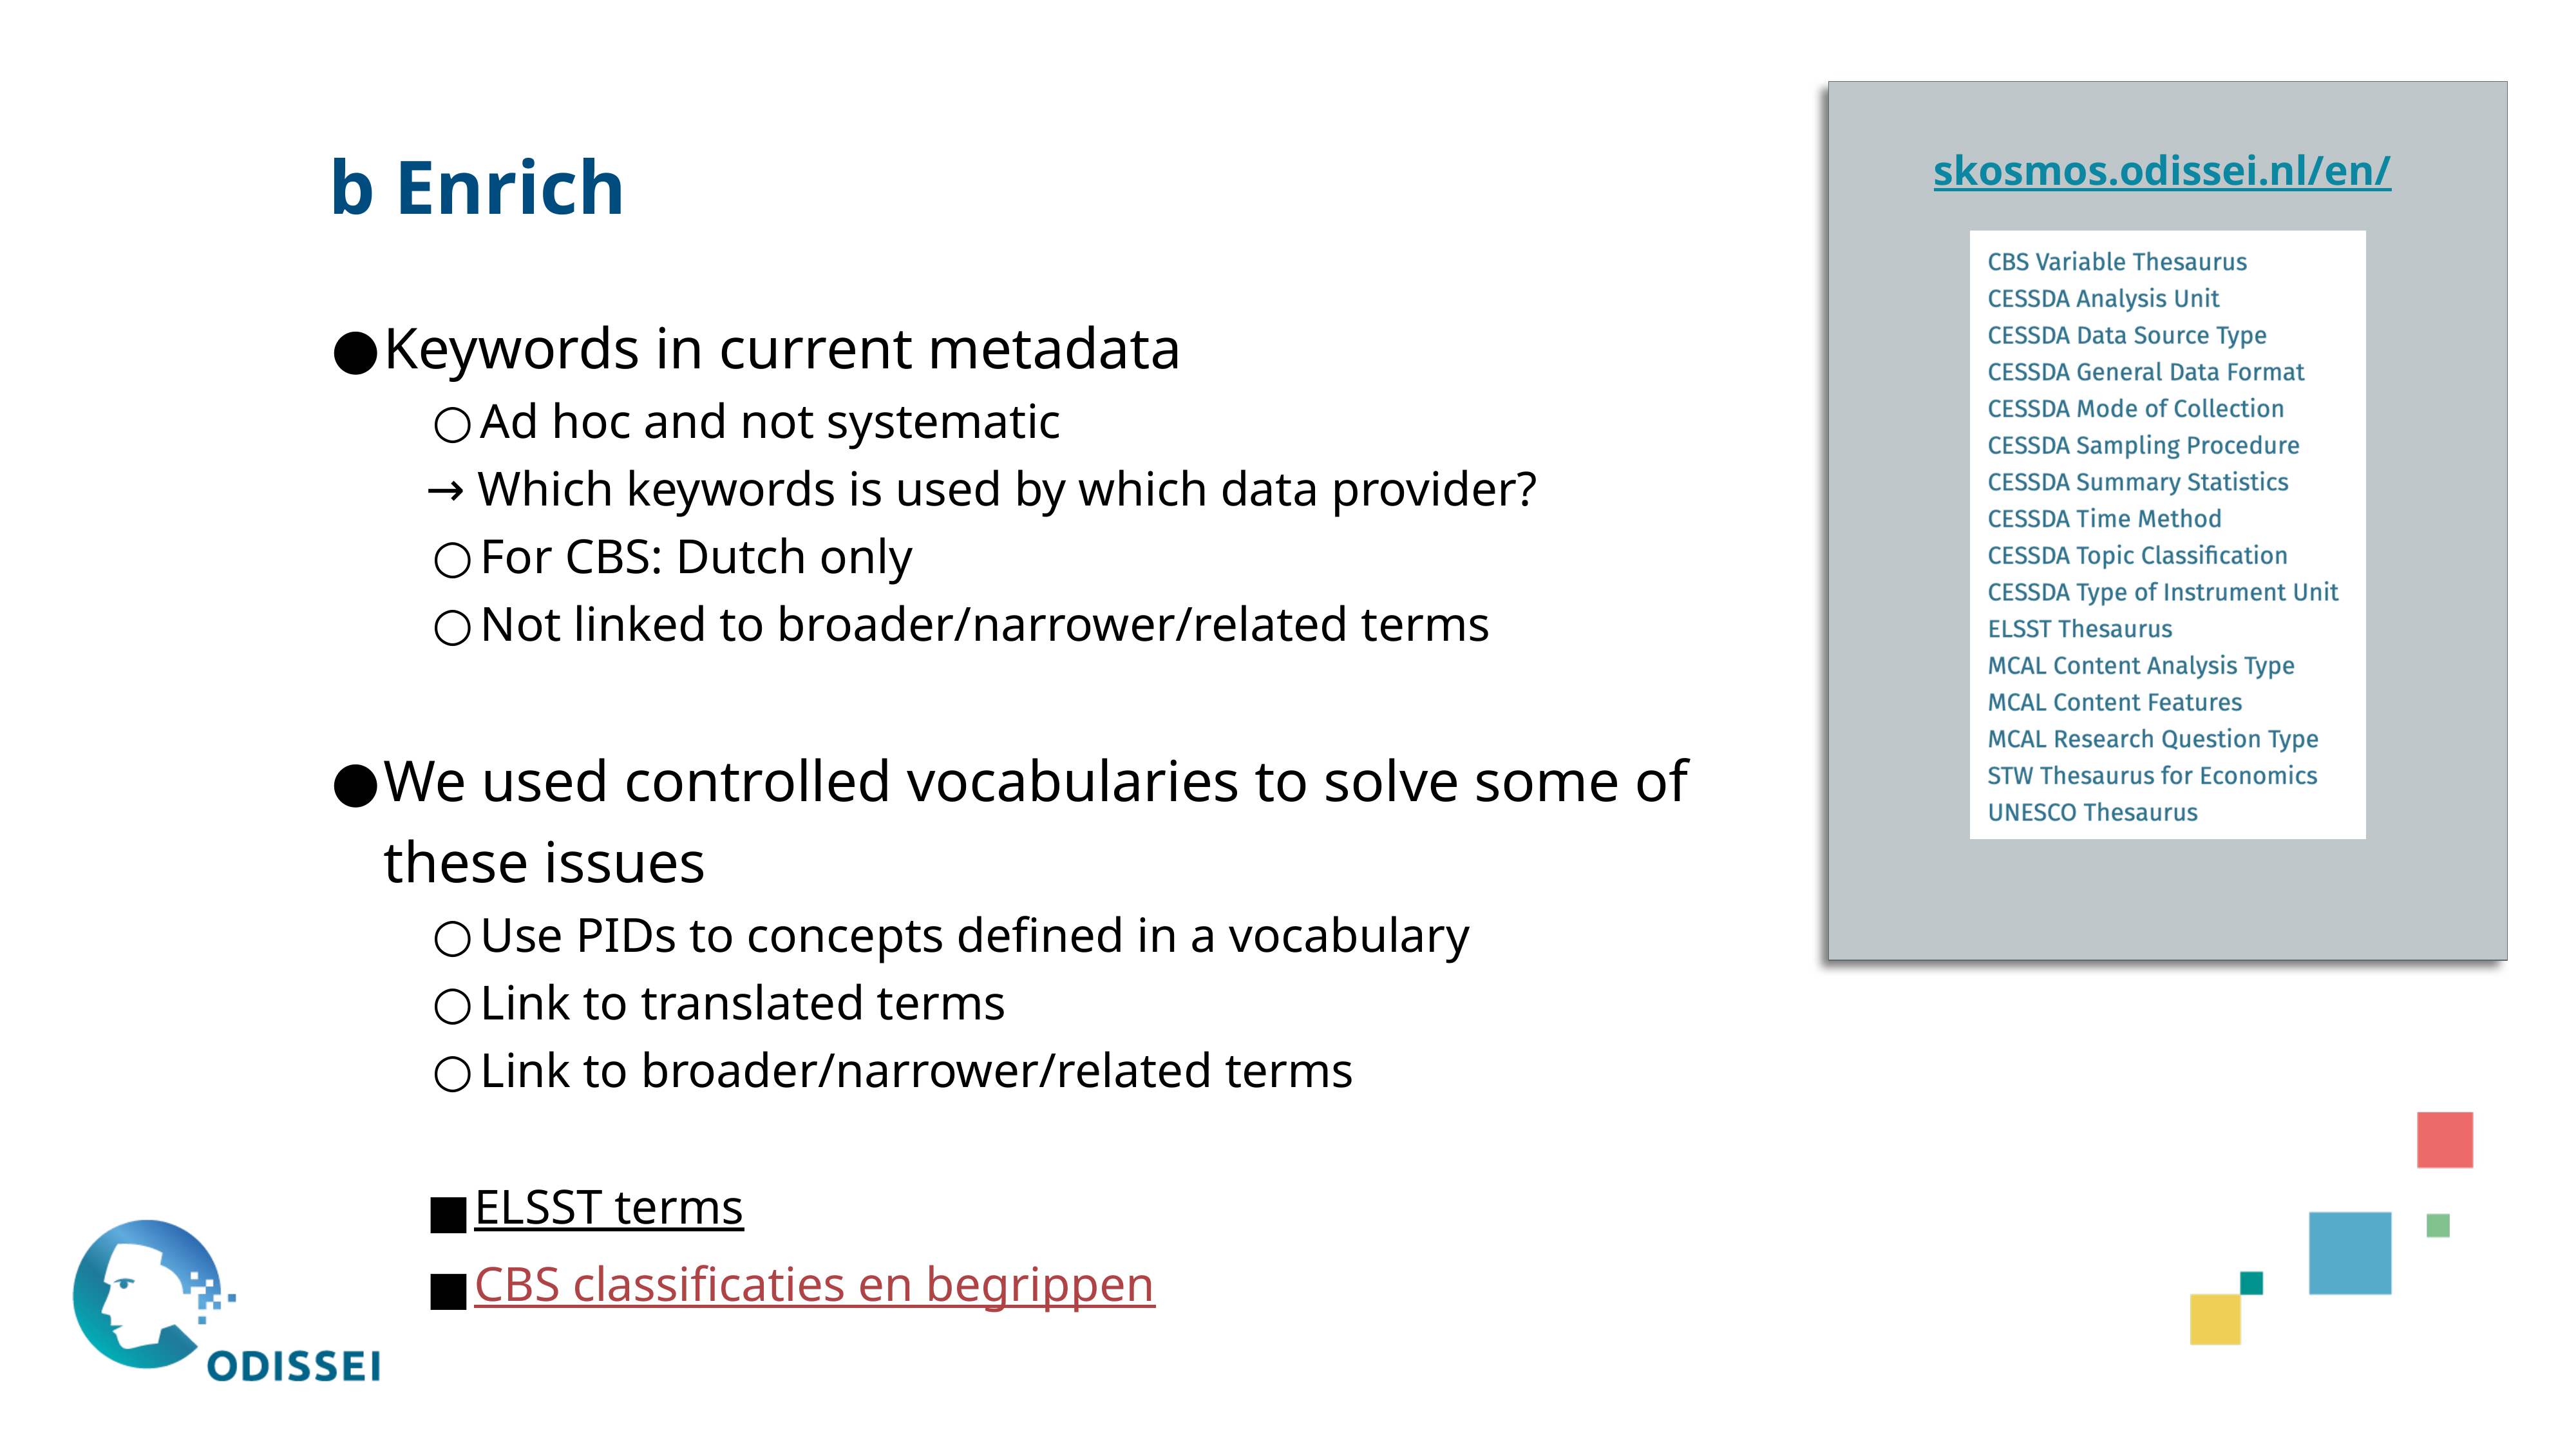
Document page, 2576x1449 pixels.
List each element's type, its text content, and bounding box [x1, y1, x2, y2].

text_box [1828, 209, 2508, 961]
list Keywords in current metadata Ad hoc and not systematic → Which keywords is used by which data provider? For CBS: Dutch only Not linked to broader/narrower/related terms We used controlled vocabularies to solve some of these issues Use PIDs to concepts defined in a vocabulary Link to translated terms Link to broader/narrower/related terms ELSST terms CBS classificaties en begrippen [323, 299, 1767, 1224]
picture [2169, 1080, 2507, 1360]
text_box skosmos.odissei.nl/en/ [1766, 135, 2570, 209]
title b Enrich [323, 135, 2231, 330]
text_box [1828, 81, 2508, 135]
picture [1969, 231, 2367, 840]
picture [28, 1177, 441, 1420]
